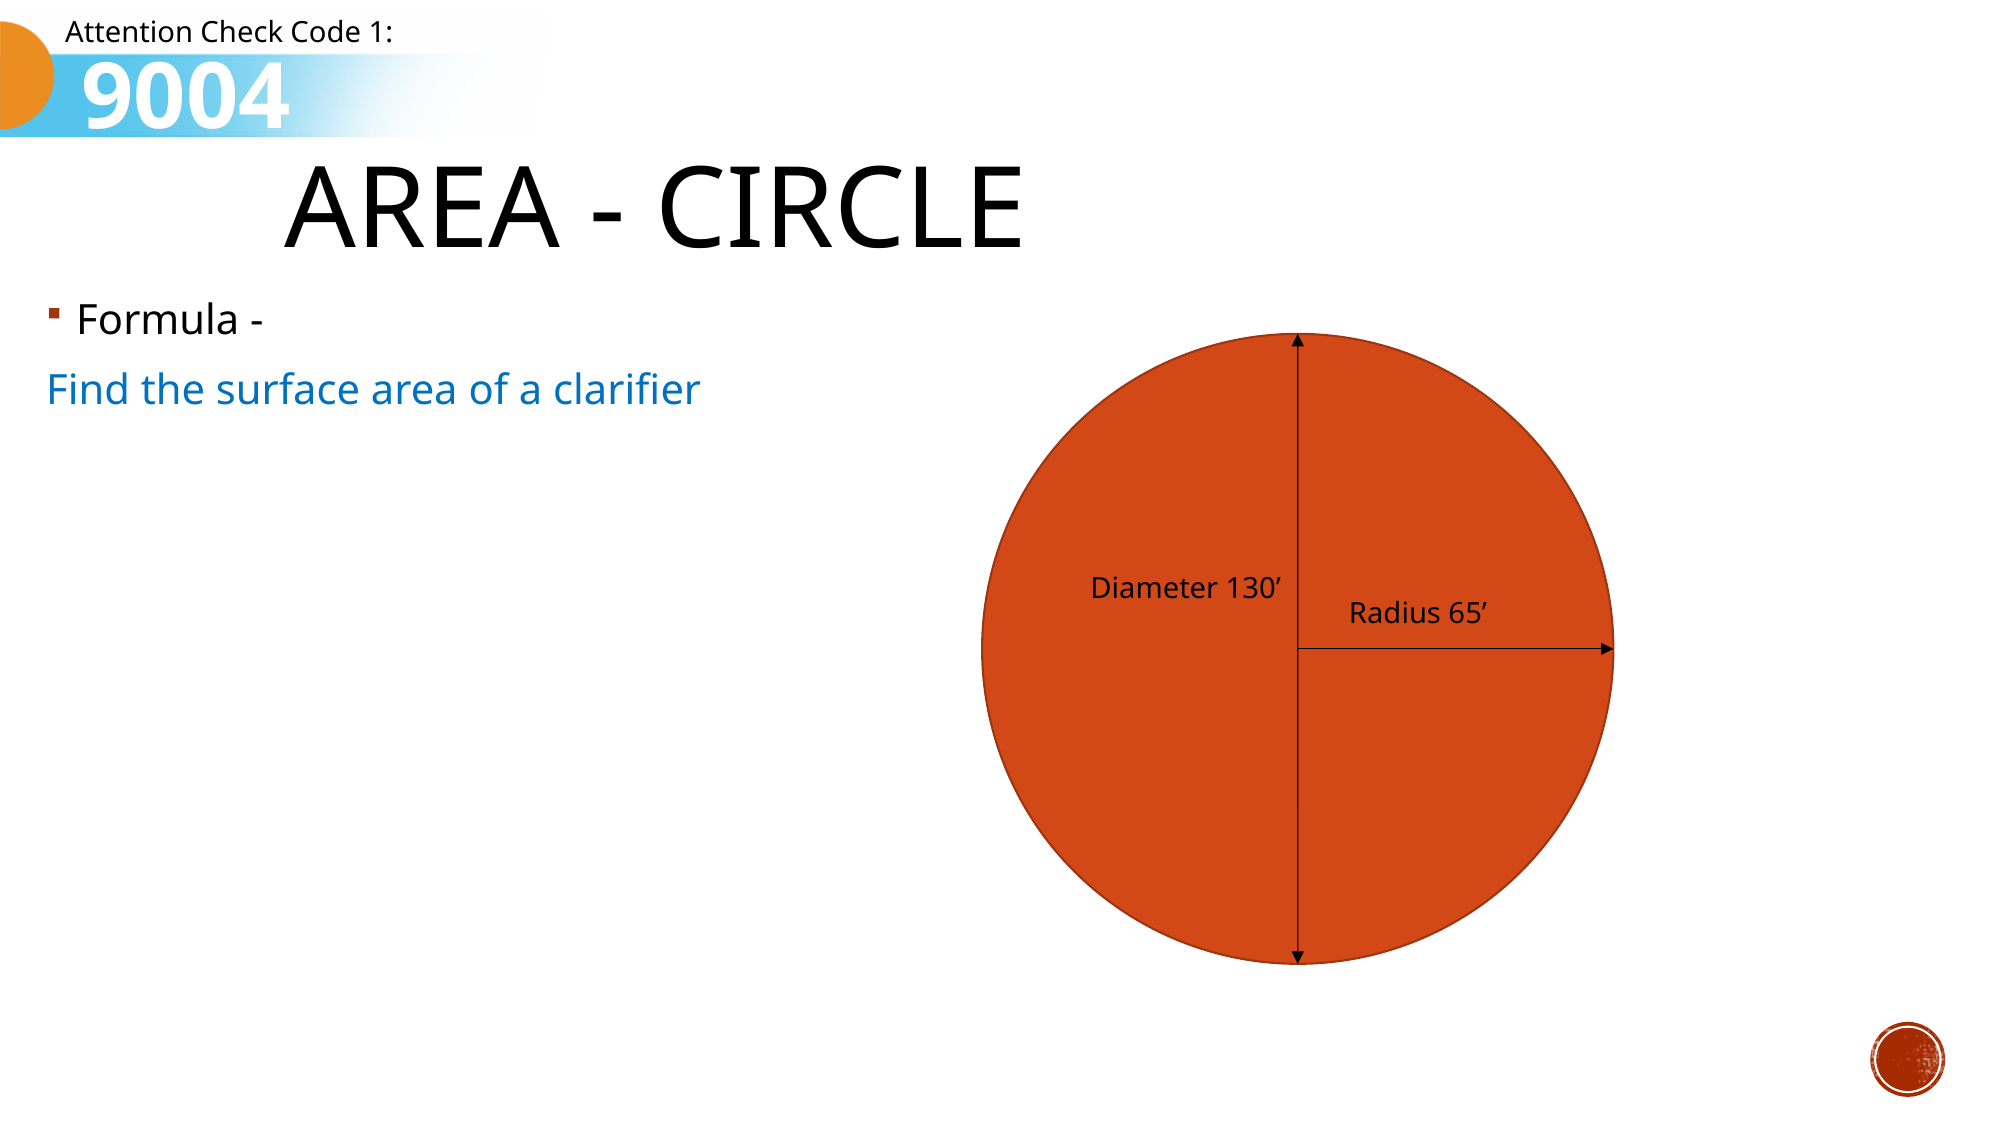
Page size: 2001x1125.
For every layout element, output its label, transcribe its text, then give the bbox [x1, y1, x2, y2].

text_box Radius 65’ [1334, 586, 1571, 637]
text_box [981, 332, 1615, 965]
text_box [3, 6, 543, 154]
text_box Diameter 130’ [1075, 562, 1307, 613]
title Area - Circle [269, 79, 1920, 344]
